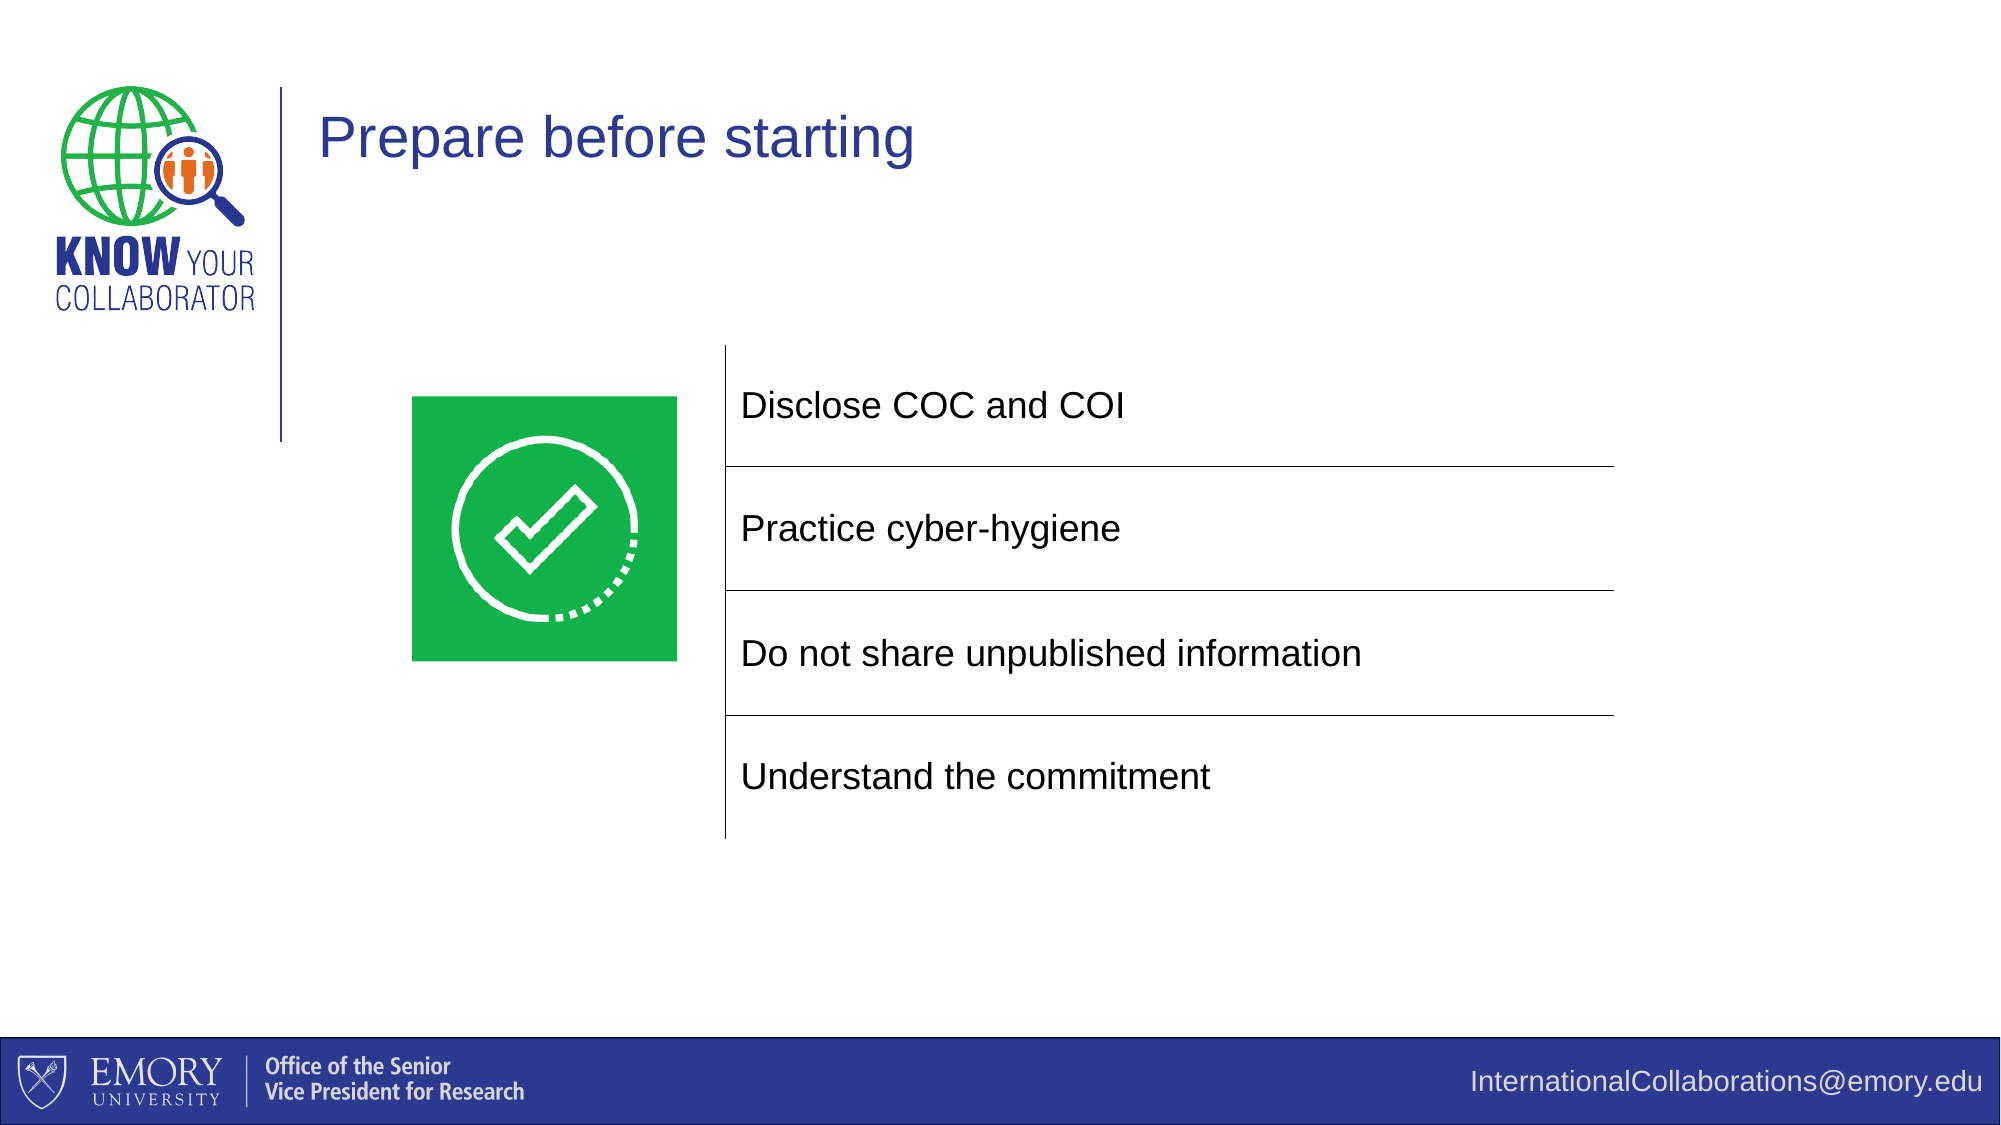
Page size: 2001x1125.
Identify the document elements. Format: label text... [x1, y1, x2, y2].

table_header Disclose COC and COI [726, 345, 1614, 466]
footer InternationalCollaborations@emory.edu [1454, 1054, 2000, 1110]
picture [7, 1047, 535, 1116]
picture [54, 86, 256, 317]
picture [451, 435, 638, 622]
table_cell Understand the commitment [726, 716, 1614, 839]
table_cell Do not share unpublished information [726, 591, 1614, 715]
table_cell Practice cyber-hygiene [726, 467, 1614, 590]
text_box [411, 395, 678, 663]
title Prepare before starting [304, 90, 1807, 187]
